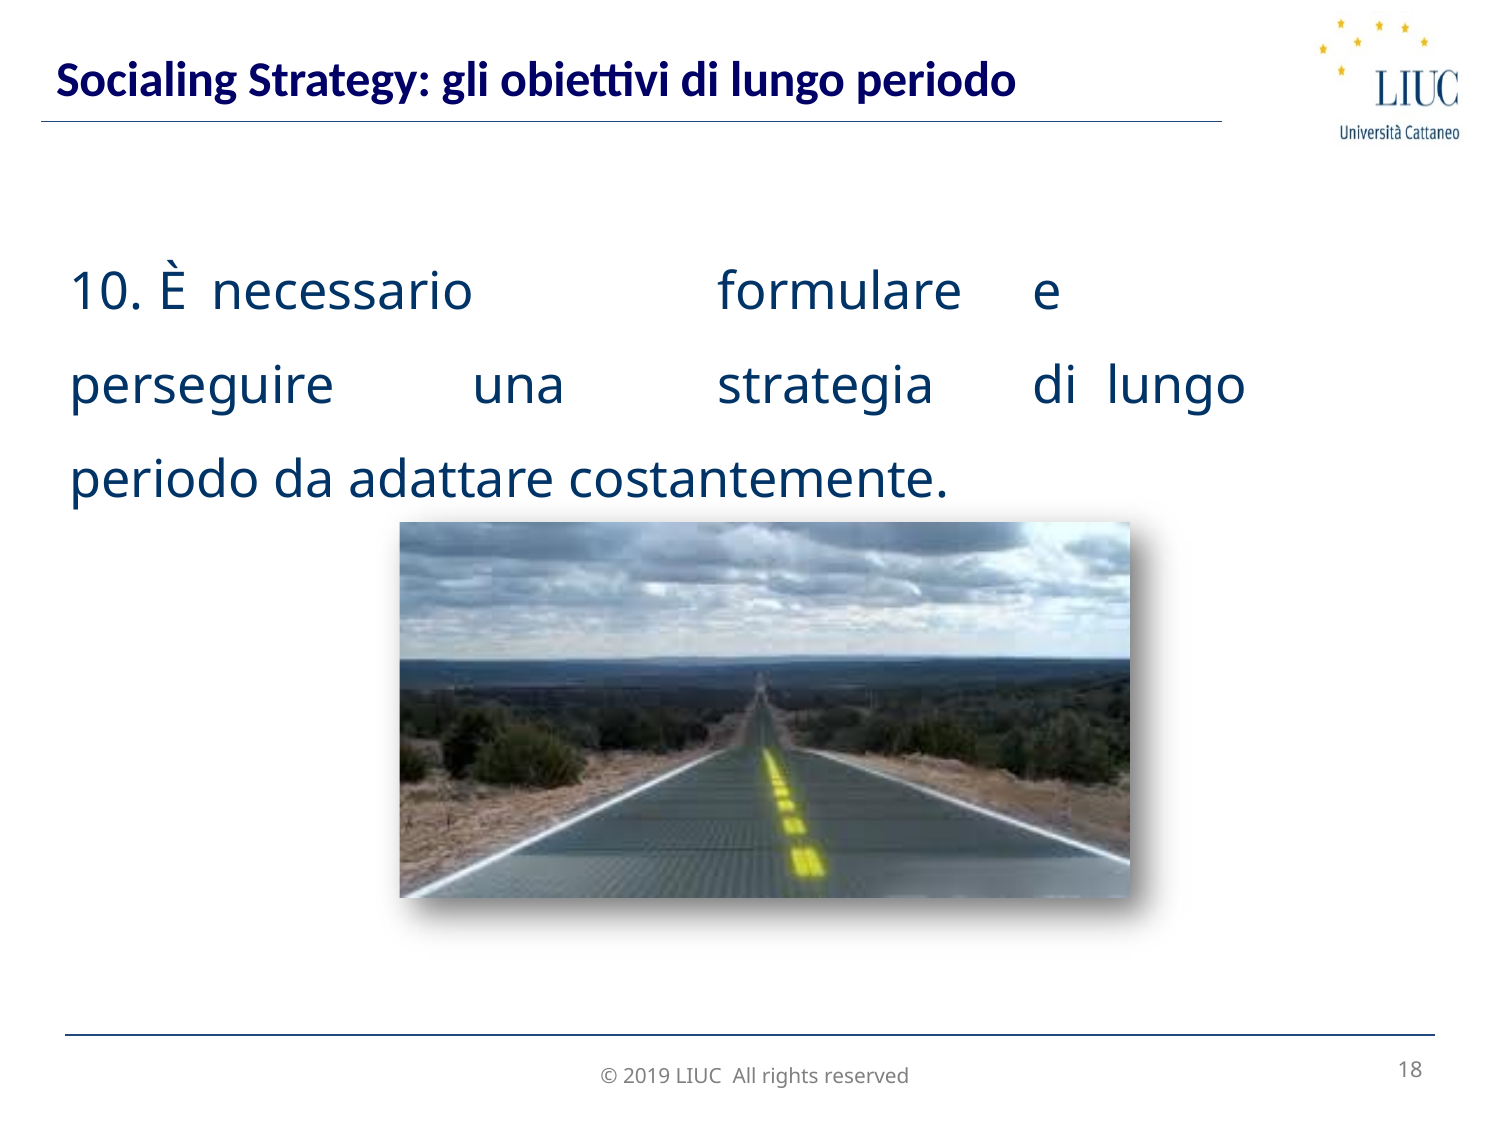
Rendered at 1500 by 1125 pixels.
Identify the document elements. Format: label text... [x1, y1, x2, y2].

text_box Socialing Strategy: gli obiettivi di lungo periodo [54, 44, 1130, 107]
picture [1314, 11, 1471, 150]
text_box [375, 497, 1191, 959]
text_box [399, 522, 1130, 898]
text_box 10. È necessario formulare e perseguire una strategia di lungo periodo da adattare costantemente. [67, 224, 1404, 508]
